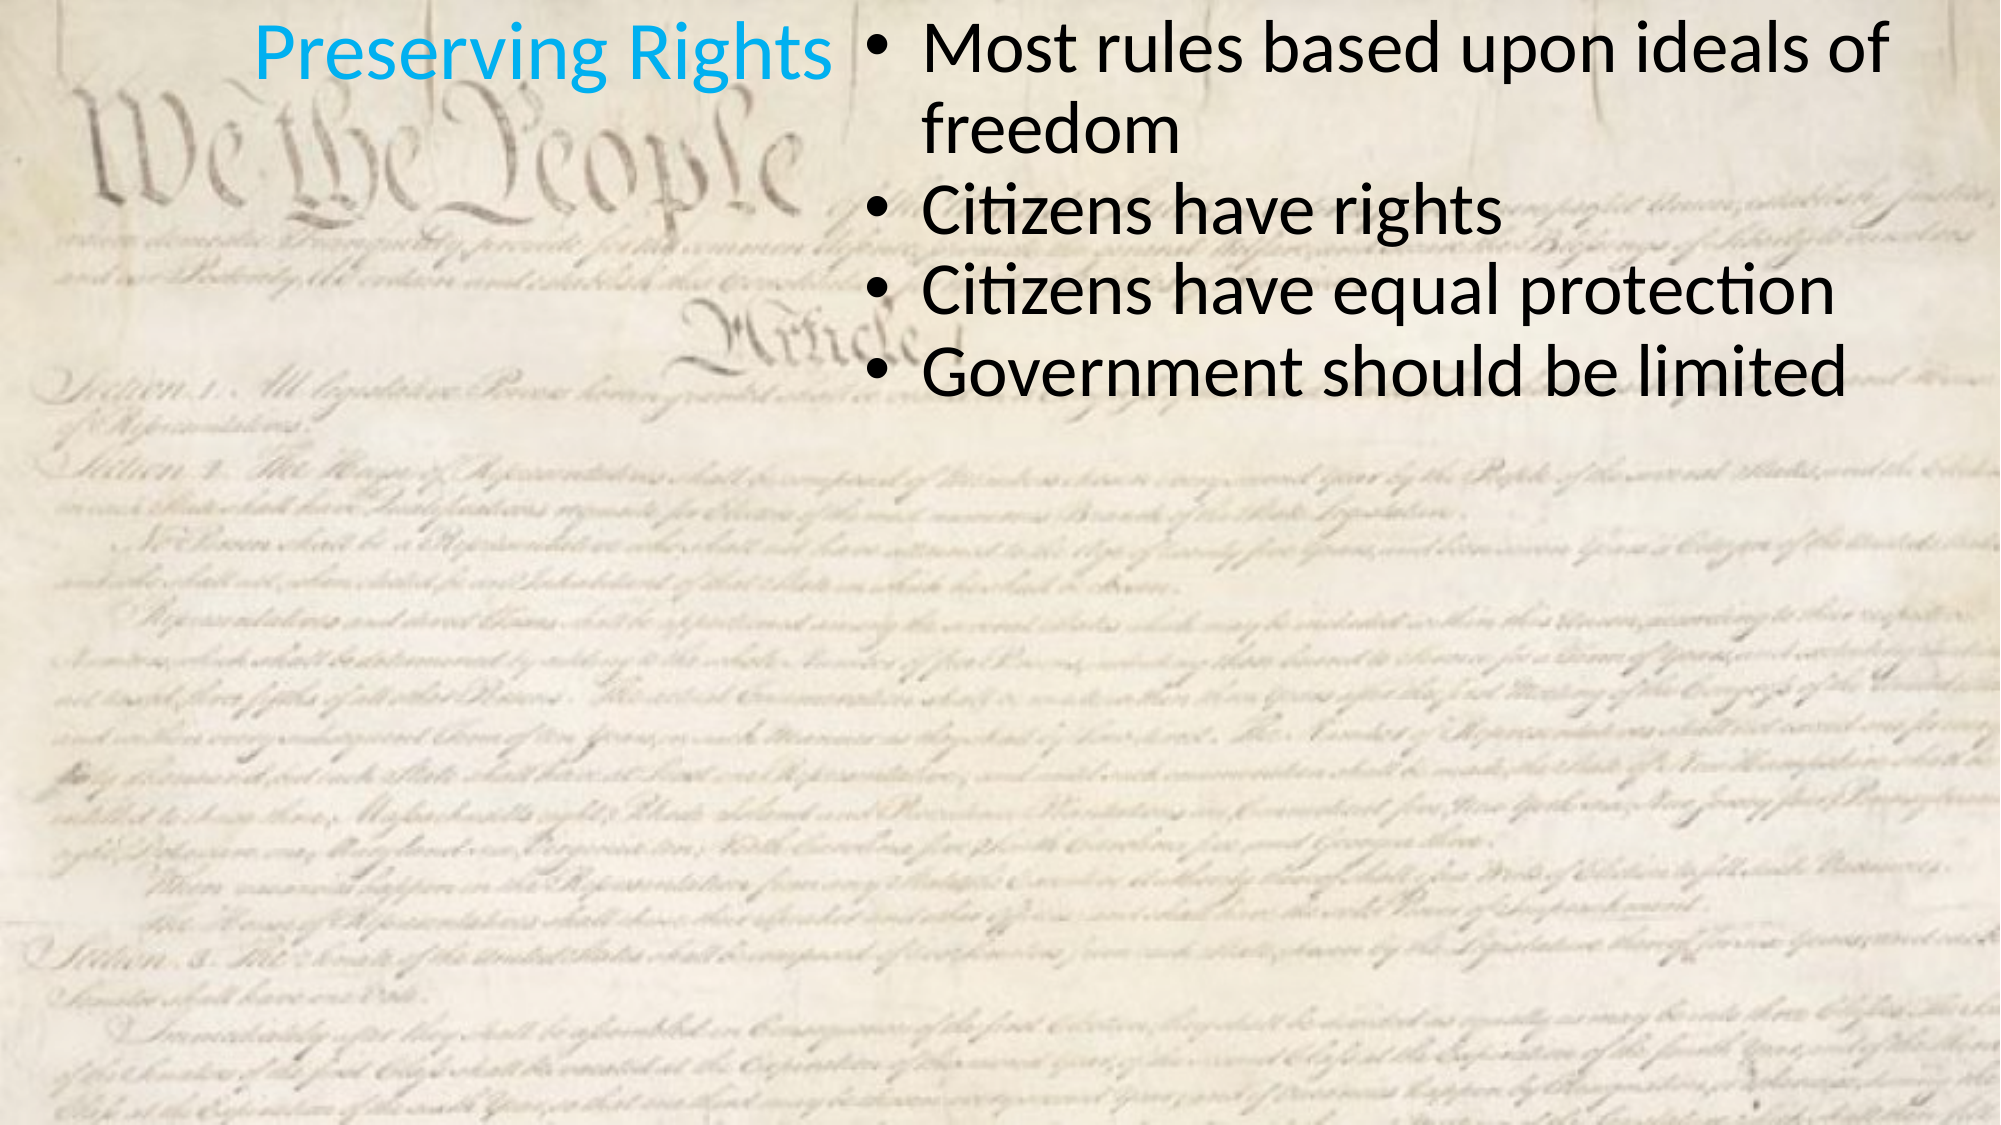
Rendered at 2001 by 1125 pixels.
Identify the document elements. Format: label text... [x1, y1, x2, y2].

text_box Most rules based upon ideals of freedom Citizens have rights Citizens have equal protection Government should be limited [849, 0, 2000, 1125]
text_box Preserving Rights [0, 0, 849, 1125]
